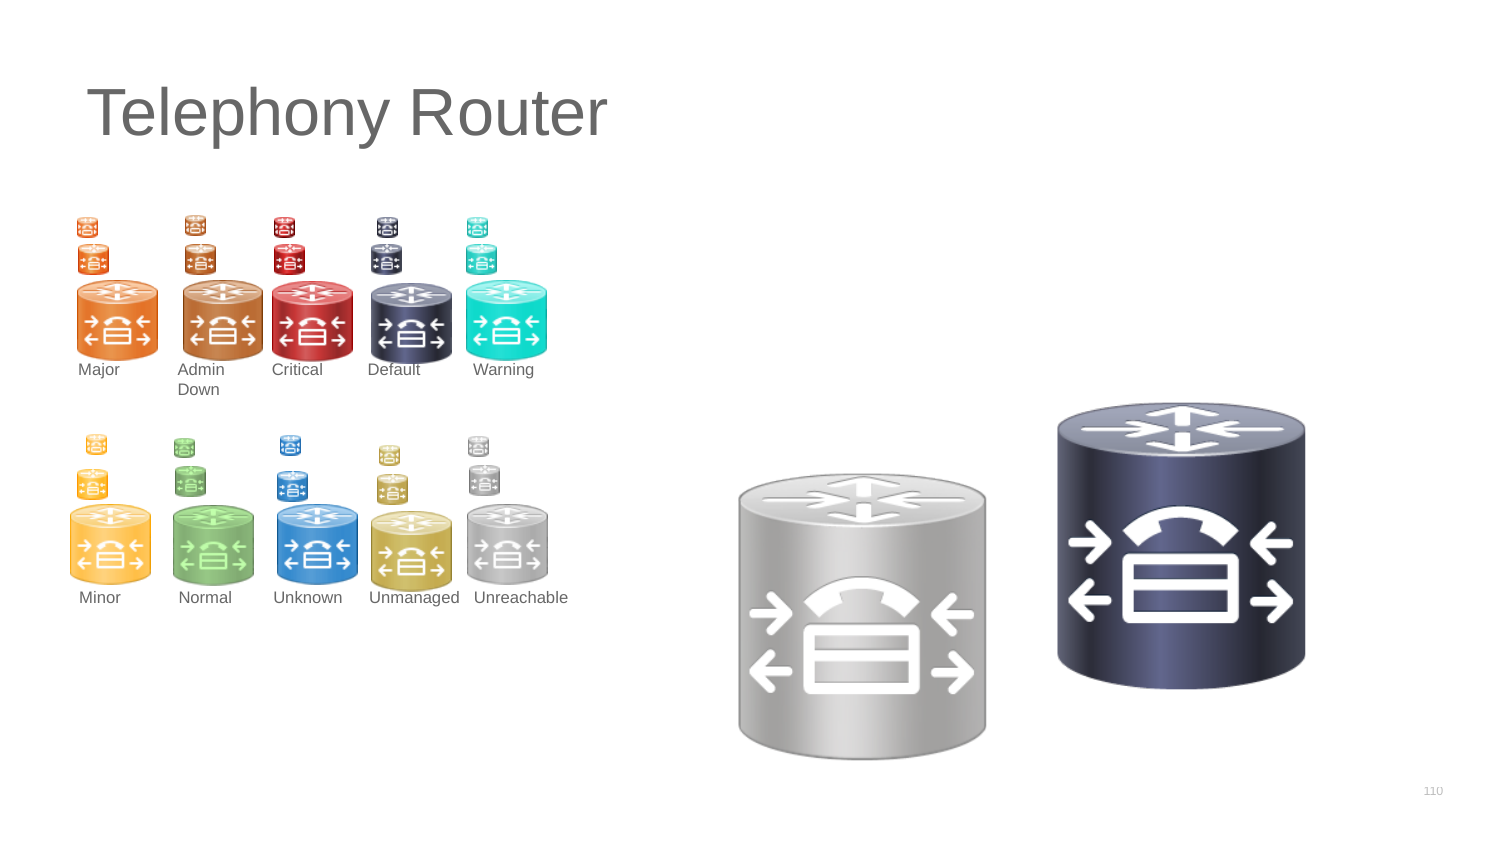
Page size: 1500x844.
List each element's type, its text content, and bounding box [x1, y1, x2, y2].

picture [174, 437, 195, 459]
picture [273, 216, 295, 238]
picture [371, 283, 453, 365]
title Telephony Router [71, 55, 1441, 176]
picture [277, 471, 308, 502]
picture [185, 244, 216, 276]
picture [273, 244, 305, 275]
picture [182, 279, 264, 361]
picture [280, 435, 302, 456]
picture [77, 279, 158, 361]
picture [70, 504, 151, 585]
picture [173, 505, 254, 586]
picture [468, 436, 489, 458]
picture [466, 244, 497, 275]
picture [77, 468, 108, 500]
picture [469, 465, 501, 496]
picture [175, 466, 207, 497]
picture [467, 216, 488, 238]
picture [86, 434, 107, 456]
picture [379, 445, 401, 466]
picture [377, 216, 398, 238]
picture [702, 385, 1342, 778]
picture [78, 244, 109, 275]
picture [77, 216, 98, 238]
picture [272, 281, 354, 363]
picture [377, 474, 408, 505]
picture [277, 504, 358, 585]
picture [466, 279, 547, 361]
picture [371, 244, 403, 275]
picture [371, 511, 453, 592]
picture [185, 215, 206, 236]
picture [467, 504, 548, 585]
